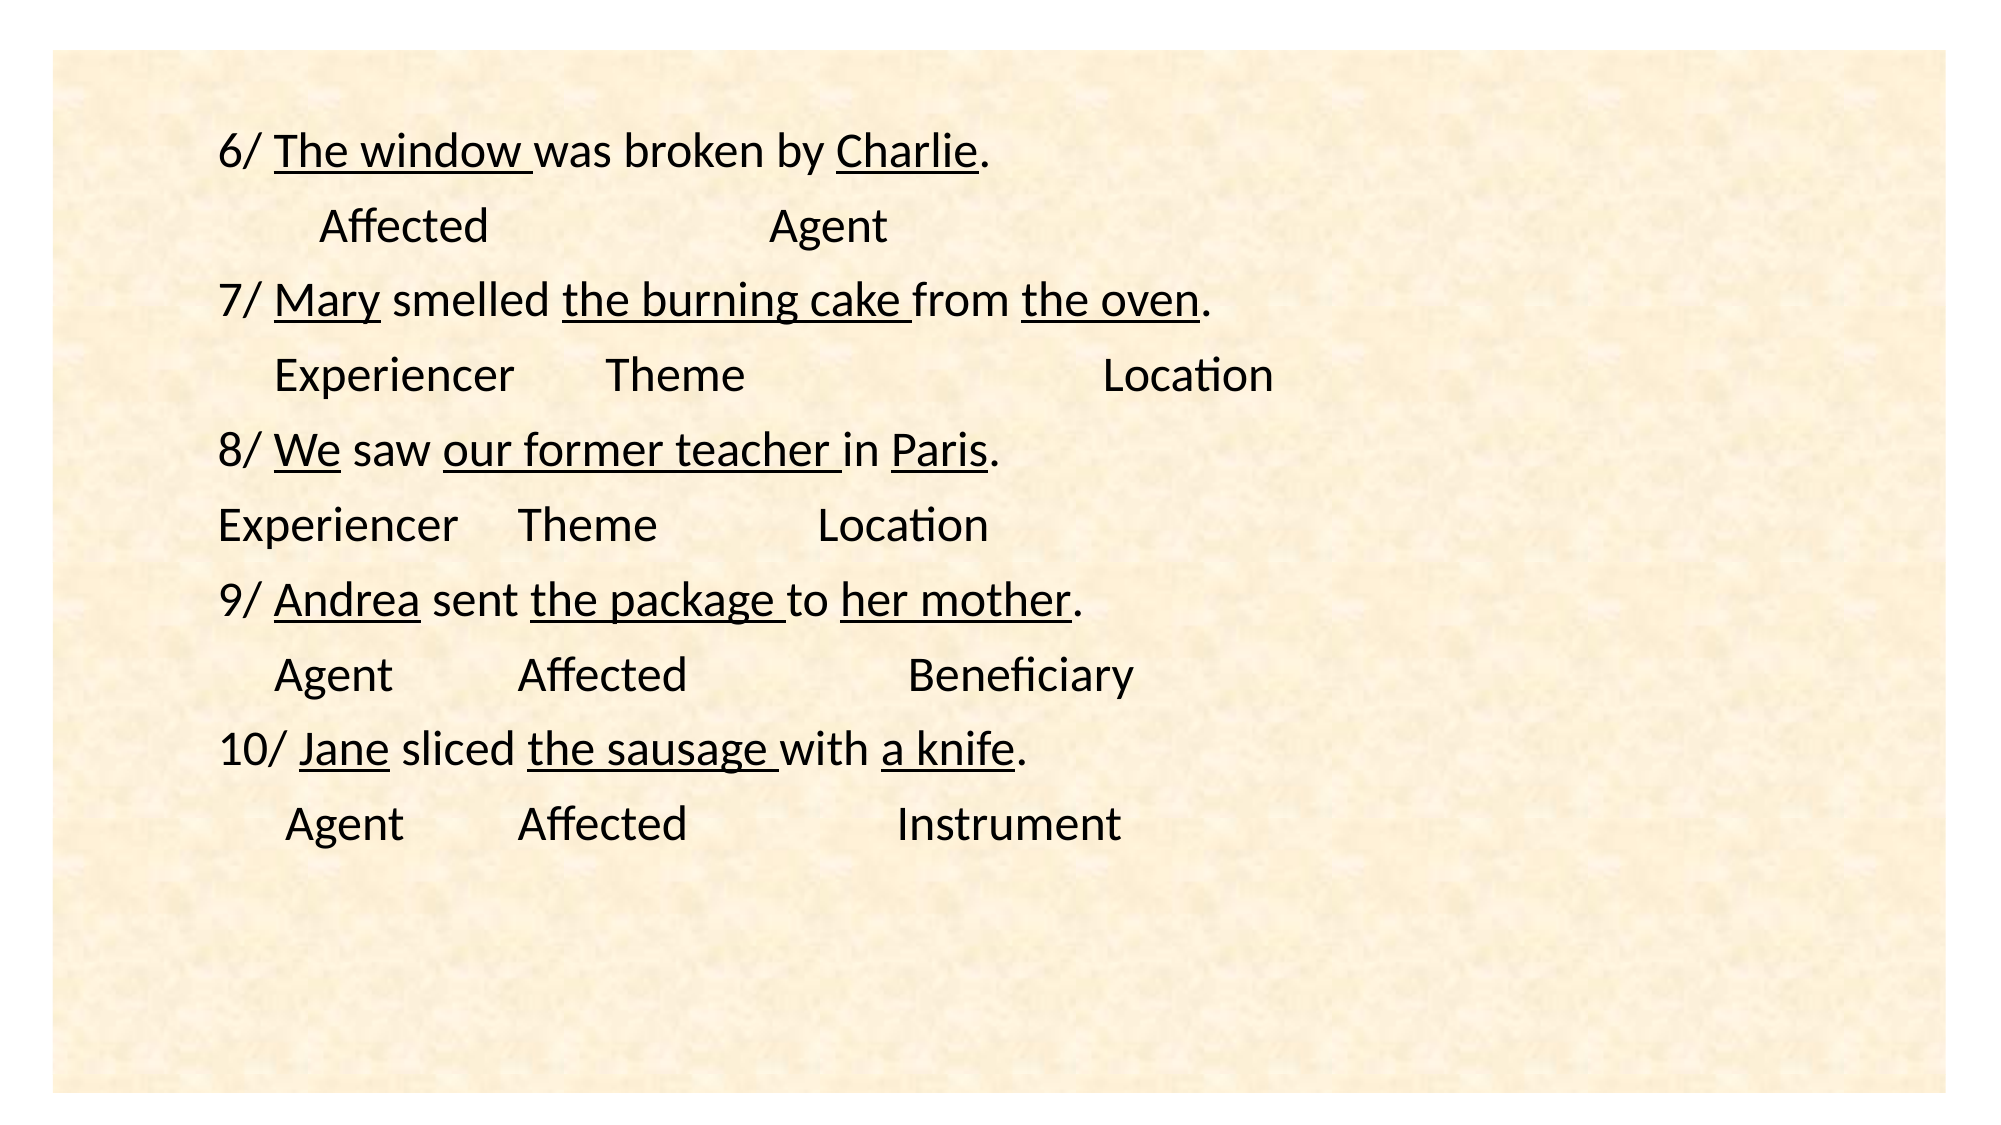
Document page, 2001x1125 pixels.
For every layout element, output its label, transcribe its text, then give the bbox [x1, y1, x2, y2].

subtitle 6/ The window was broken by Charlie. Affected Agent 7/ Mary smelled the burning cake from the oven. Experiencer Theme Location 8/ We saw our former teacher in Paris. Experiencer Theme Location 9/ Andrea sent the package to her mother. Agent Affected Beneficiary 10/ Jane sliced the sausage with a knife. Agent Affected Instrument [52, 50, 1946, 1093]
